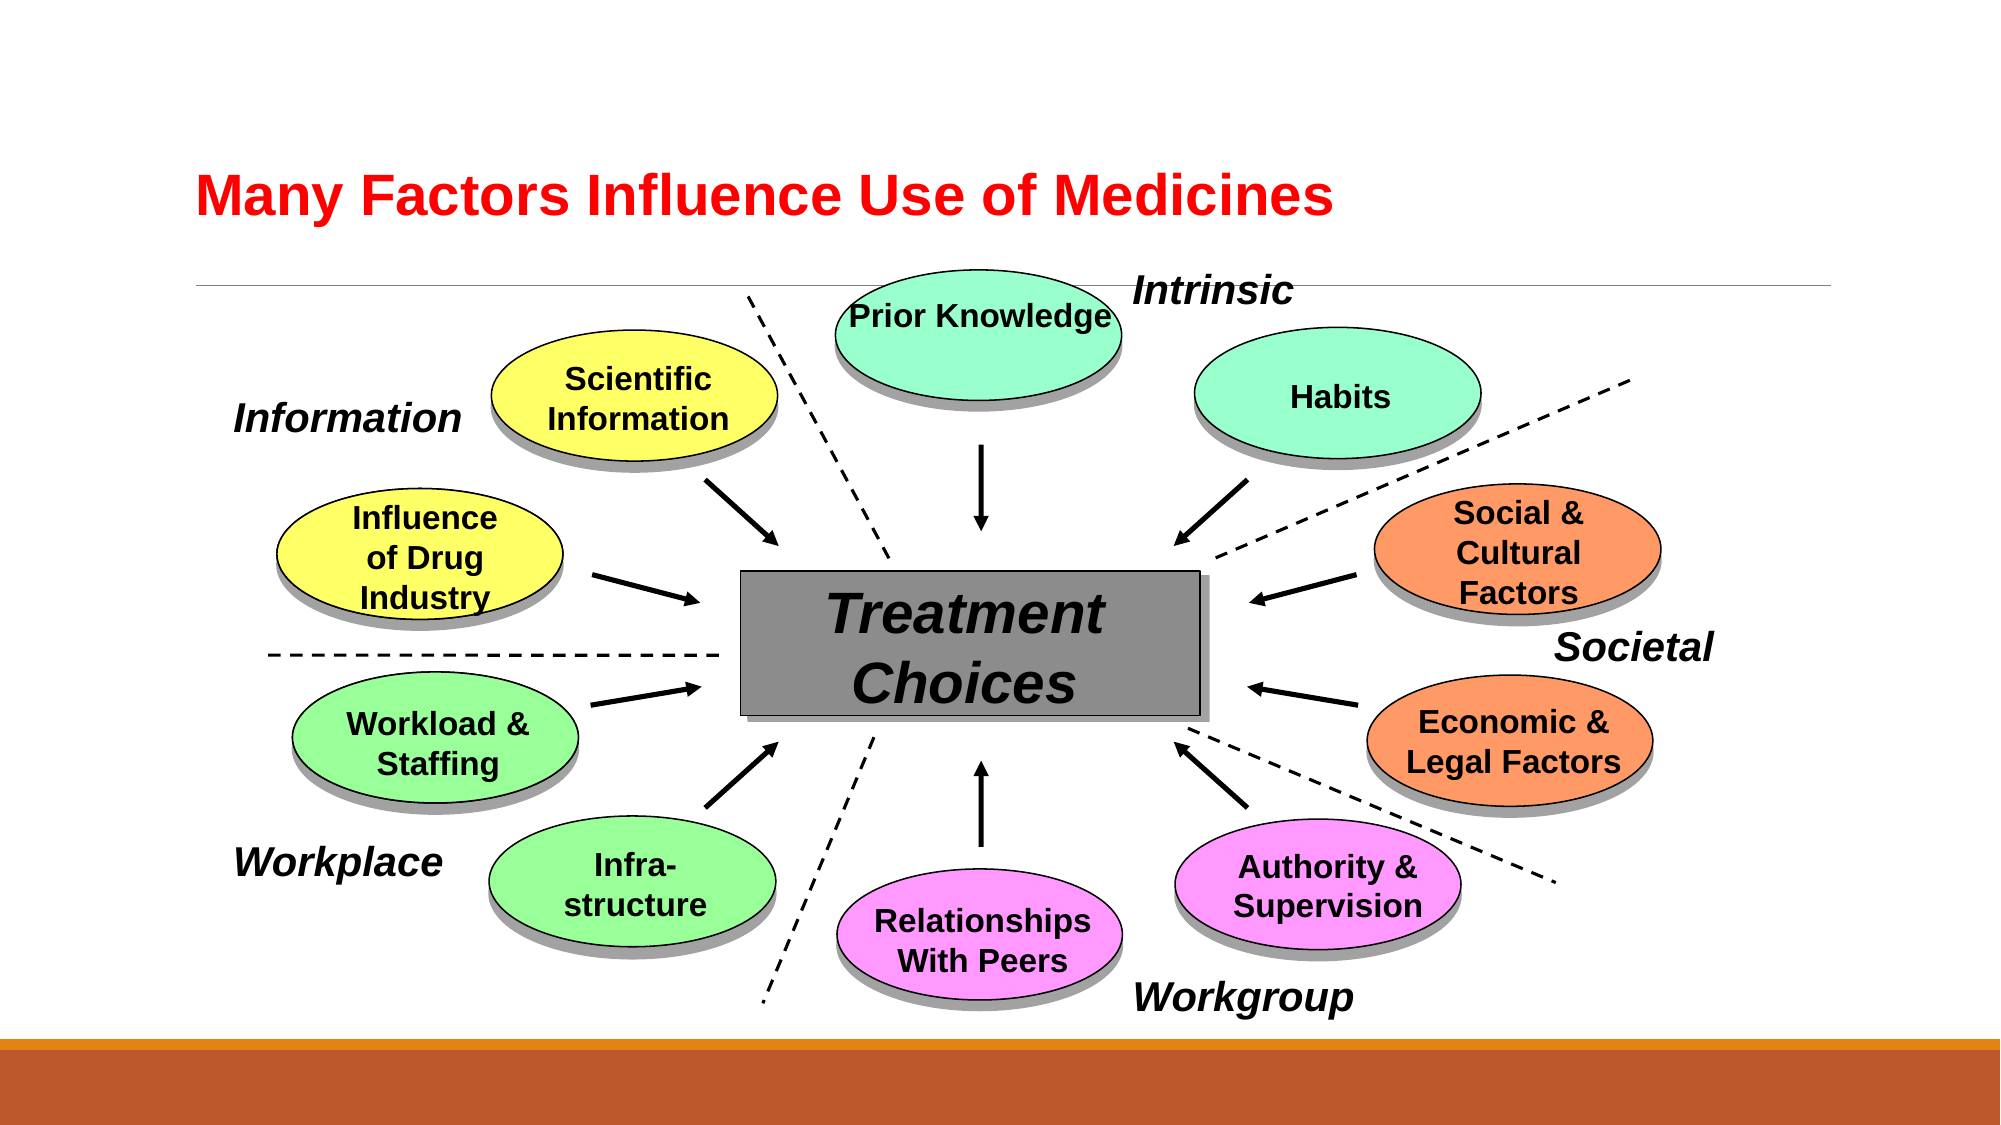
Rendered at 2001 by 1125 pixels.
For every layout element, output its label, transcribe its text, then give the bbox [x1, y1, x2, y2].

title Many Factors Influence Use of Medicines [180, 47, 1830, 235]
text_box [187, 261, 1749, 1035]
